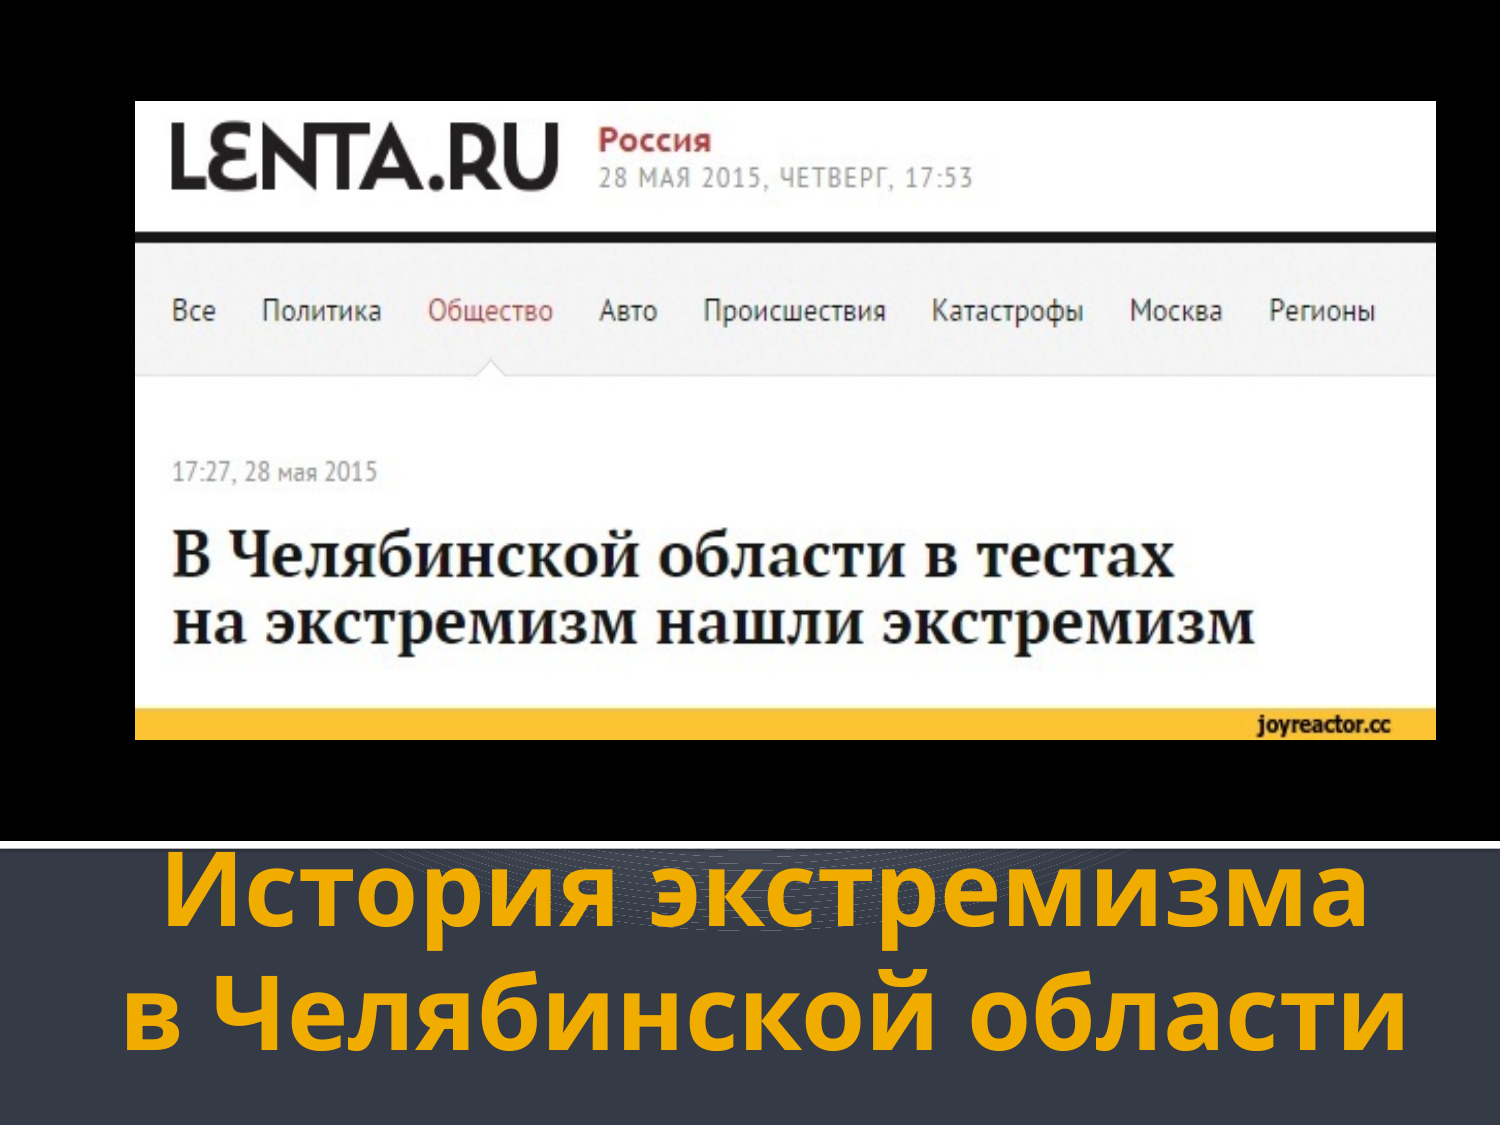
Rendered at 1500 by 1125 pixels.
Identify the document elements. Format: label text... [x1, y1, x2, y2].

title История экстремизма в Челябинской области [100, 822, 1426, 1097]
picture [135, 101, 1436, 740]
